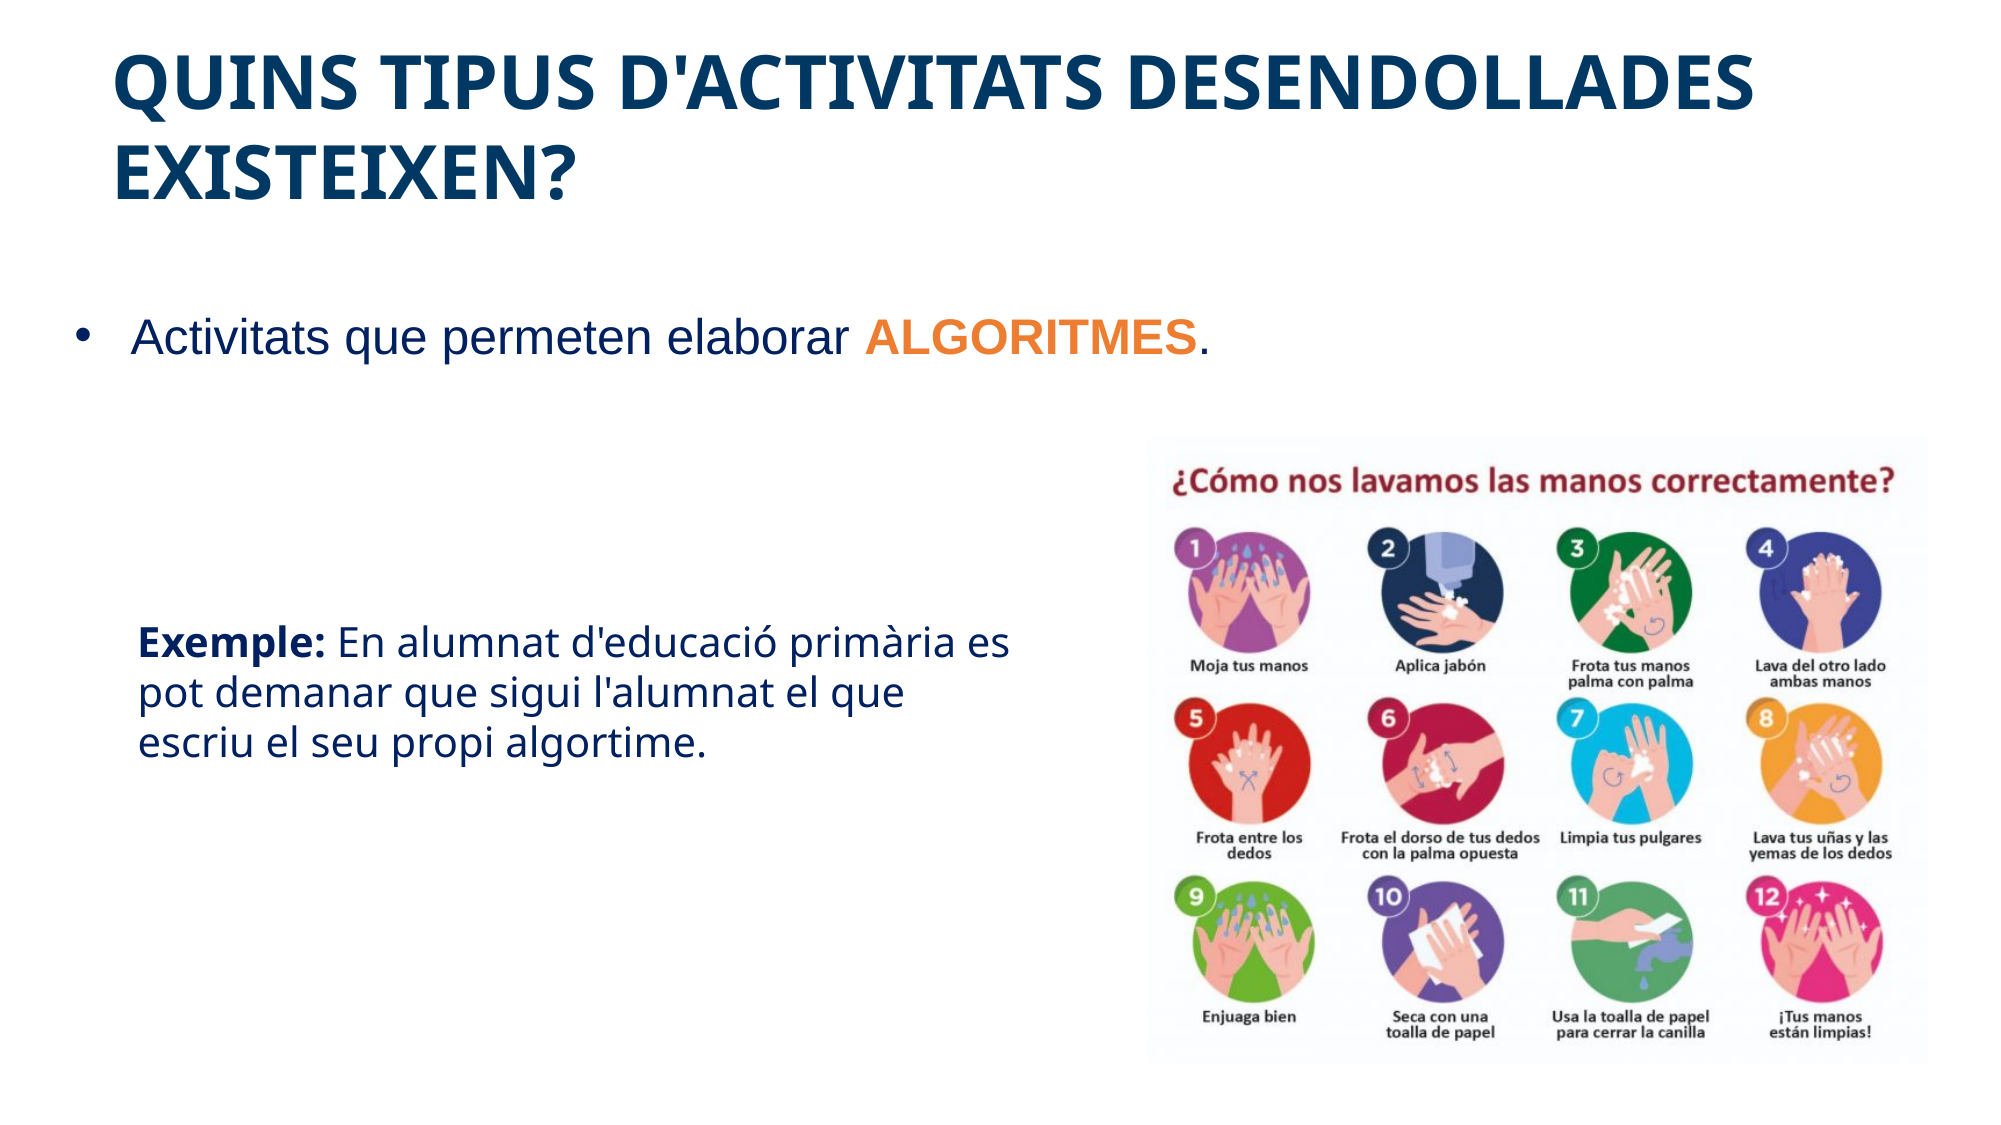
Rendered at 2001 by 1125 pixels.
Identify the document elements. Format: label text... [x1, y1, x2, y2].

picture [1147, 435, 1928, 1063]
text_box Activitats que permeten elaborar ALGORITMES. [59, 296, 1408, 417]
text_box Exemple: En alumnat d'educació primària es pot demanar que sigui l'alumnat el que escriu el seu propi algortime. [122, 608, 1030, 774]
text_box QUINS TIPUS D'ACTIVITATS DESENDOLLADES ​ EXISTEIXEN?​ [96, 26, 1832, 222]
